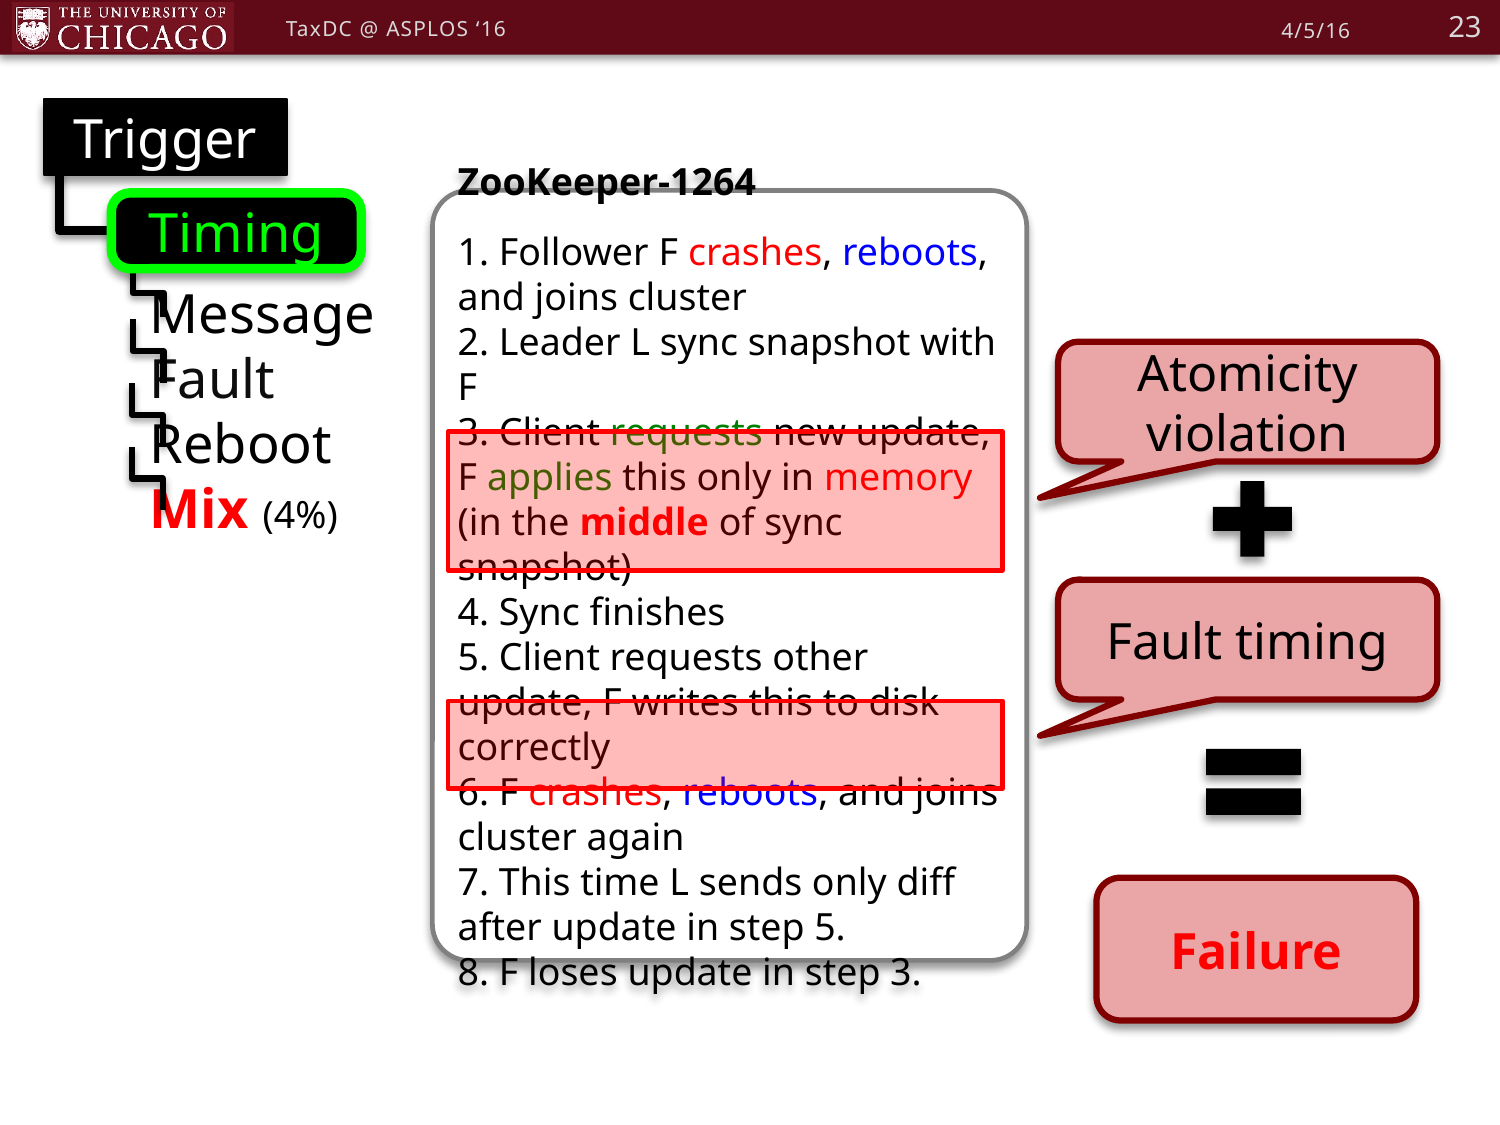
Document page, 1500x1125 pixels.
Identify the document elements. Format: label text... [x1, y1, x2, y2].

text_box Atomicity violation [1039, 340, 1439, 499]
text_box [448, 431, 1003, 571]
text_box Trigger [43, 98, 288, 176]
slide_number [1096, 7, 1365, 52]
text_box [448, 701, 1003, 789]
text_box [116, 335, 181, 367]
text_box [1212, 480, 1293, 557]
text_box [1205, 788, 1302, 816]
text_box Fault timing [1039, 578, 1439, 737]
text_box [1205, 748, 1302, 776]
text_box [115, 462, 180, 495]
slide_number 23 [1365, 0, 1497, 59]
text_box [123, 277, 173, 309]
footer TaxDC @ ASPLOS ‘16 [270, 7, 806, 52]
picture [12, 2, 234, 52]
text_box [59, 178, 116, 228]
text_box ZooKeeper-1264 1. Follower F crashes, reboots, and joins cluster 2. Leader L sync snapshot with F 3. Client requests new update, F applies this only in memory (in the middle of sync snapshot) 4. Sync finishes 5. Client requests other update, F writes this to disk correctly 6. F crashes, reboots, and joins cluster again 7. This time L sends only diff after update in step 5. 8. F loses update in step 3. [431, 189, 1028, 962]
text_box Timing [110, 192, 363, 270]
text_box Failure [1095, 876, 1417, 1022]
text_box Message Fault Reboot Mix (4%) [135, 272, 391, 547]
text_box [115, 399, 180, 431]
